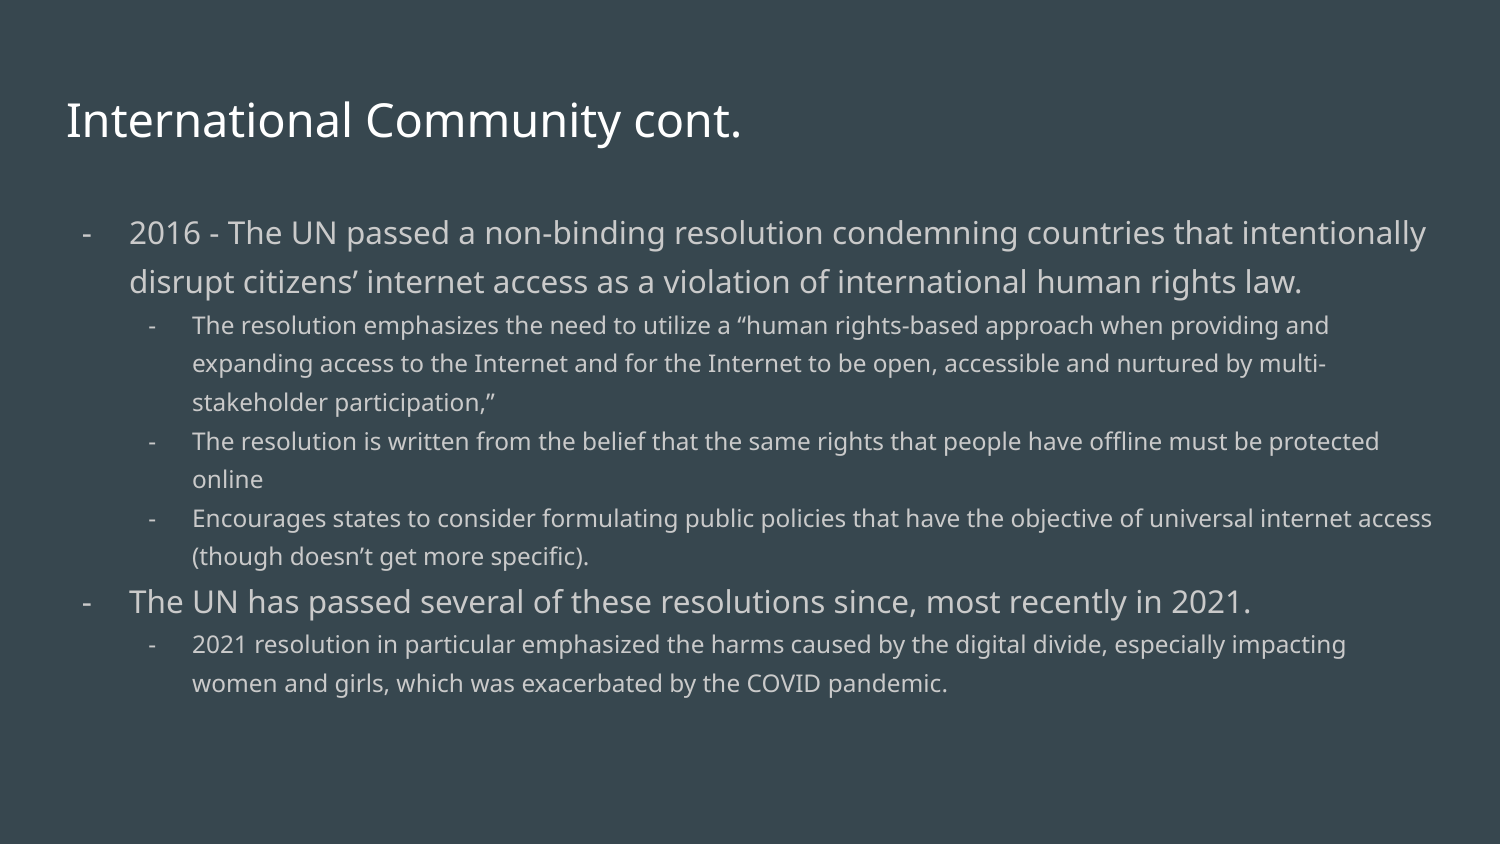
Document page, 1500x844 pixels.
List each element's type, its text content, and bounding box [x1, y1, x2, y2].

list 2016 - The UN passed a non-binding resolution condemning countries that intentionally disrupt citizens’ internet access as a violation of international human rights law. The resolution emphasizes the need to utilize a “human rights-based approach when providing and expanding access to the Internet and for the Internet to be open, accessible and nurtured by multi-stakeholder participation,” The resolution is written from the belief that the same rights that people have offline must be protected online Encourages states to consider formulating public policies that have the objective of universal internet access (though doesn’t get more specific). The UN has passed several of these resolutions since, most recently in 2021. 2021 resolution in particular emphasized the harms caused by the digital divide, especially impacting women and girls, which was exacerbated by the COVID pandemic. [51, 189, 1449, 750]
title International Community cont. [51, 72, 1449, 167]
